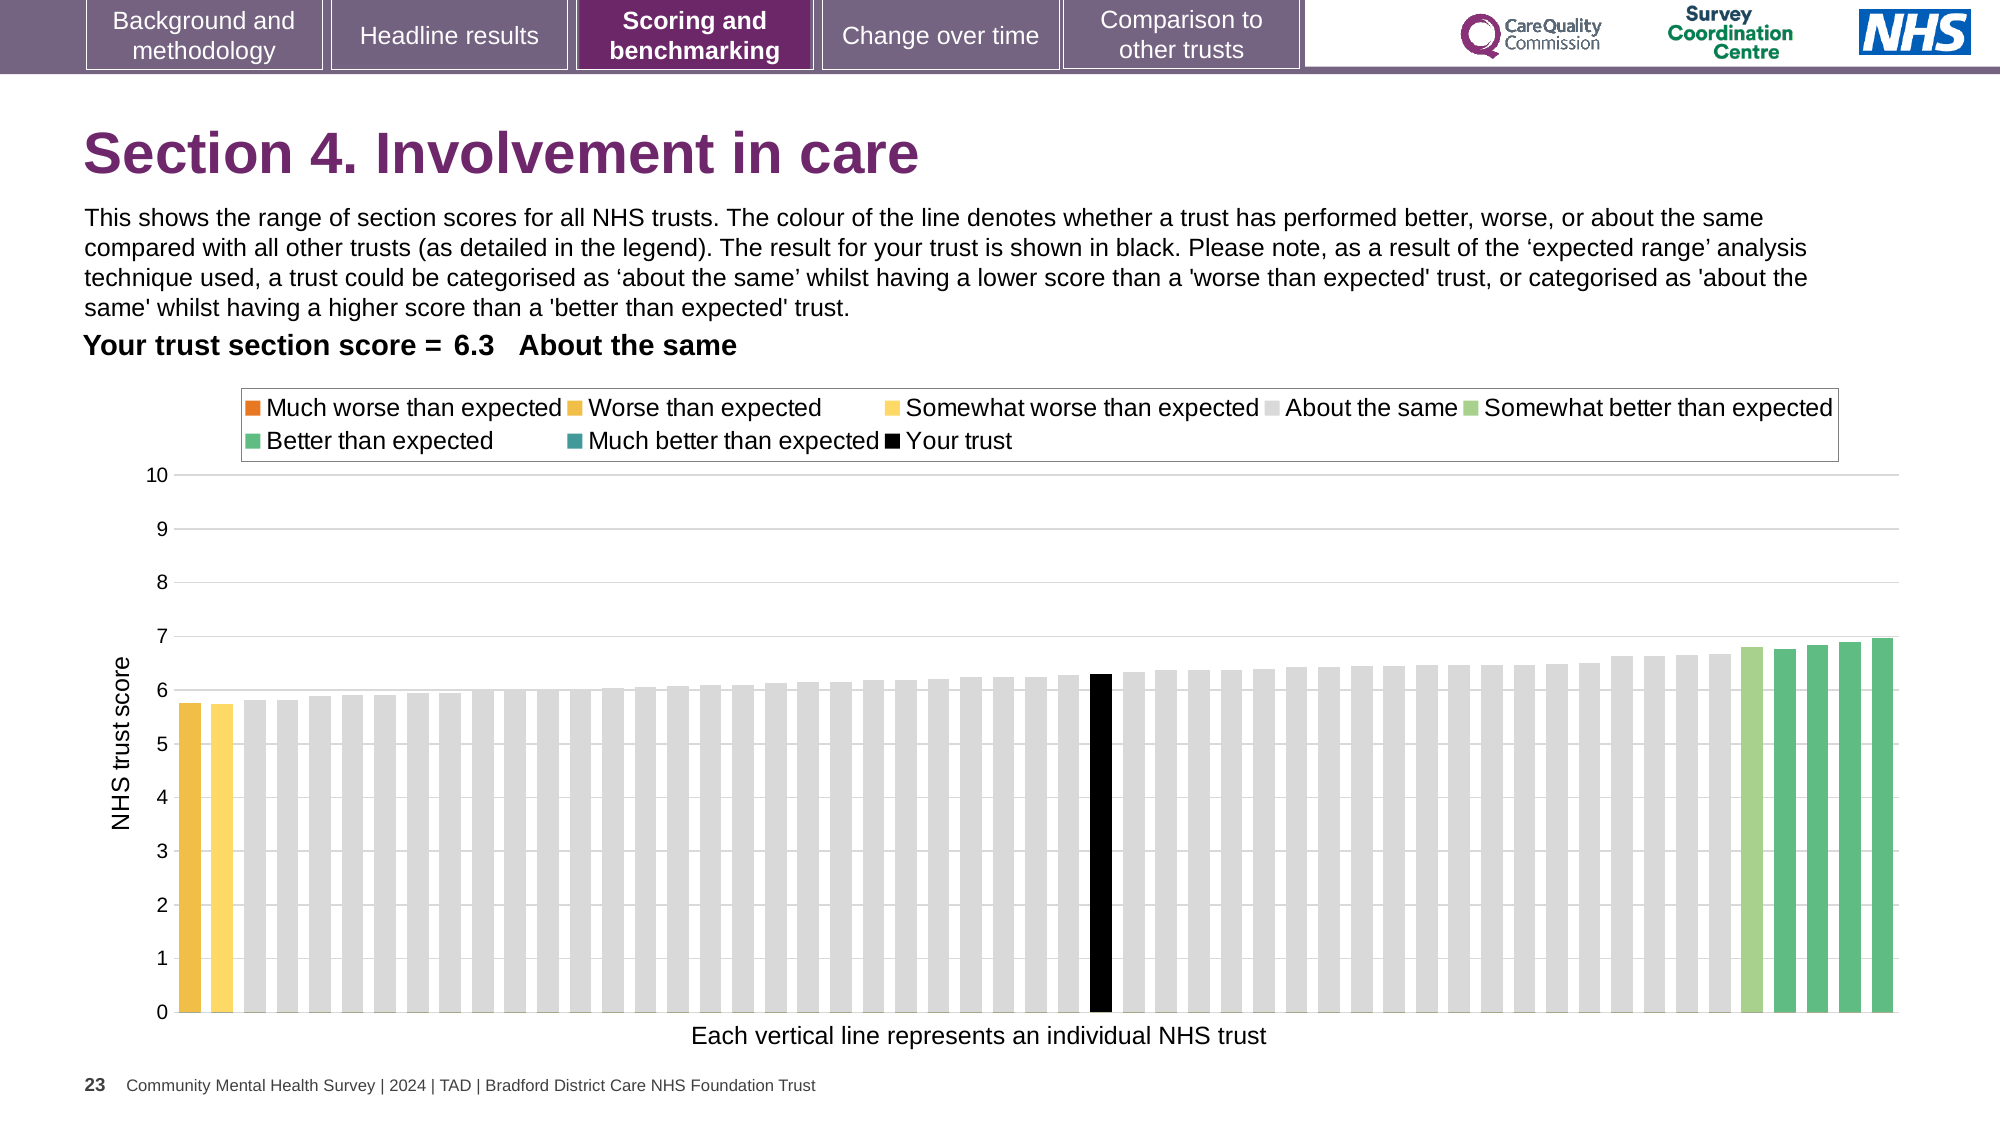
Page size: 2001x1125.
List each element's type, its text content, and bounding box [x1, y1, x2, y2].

table_header About the same [518, 323, 1807, 369]
picture [1460, 13, 1602, 59]
text_box This shows the range of section scores for all NHS trusts. The colour of the line denotes whether a trust has performed better, worse, or about the same compared with all other trusts (as detailed in the legend). The result for your trust is shown in black. Please note, as a result of the ‘expected range’ analysis technique used, a trust could be categorised as ‘about the same’ whilst having a lower score than a 'worse than expected' trust, or categorised as 'about the same' whilst having a higher score than a 'better than expected' trust. [69, 194, 1890, 329]
picture [1859, 9, 1971, 55]
table_header 6.3 [448, 323, 518, 369]
text_box Each vertical line represents an individual NHS trust [676, 1036, 1283, 1058]
table_header Your trust section score = [53, 323, 448, 370]
picture [1666, 3, 1794, 61]
chart [99, 369, 1923, 1036]
text_box 23 [84, 1065, 122, 1125]
title Section 4. Involvement in care [68, 100, 1942, 209]
